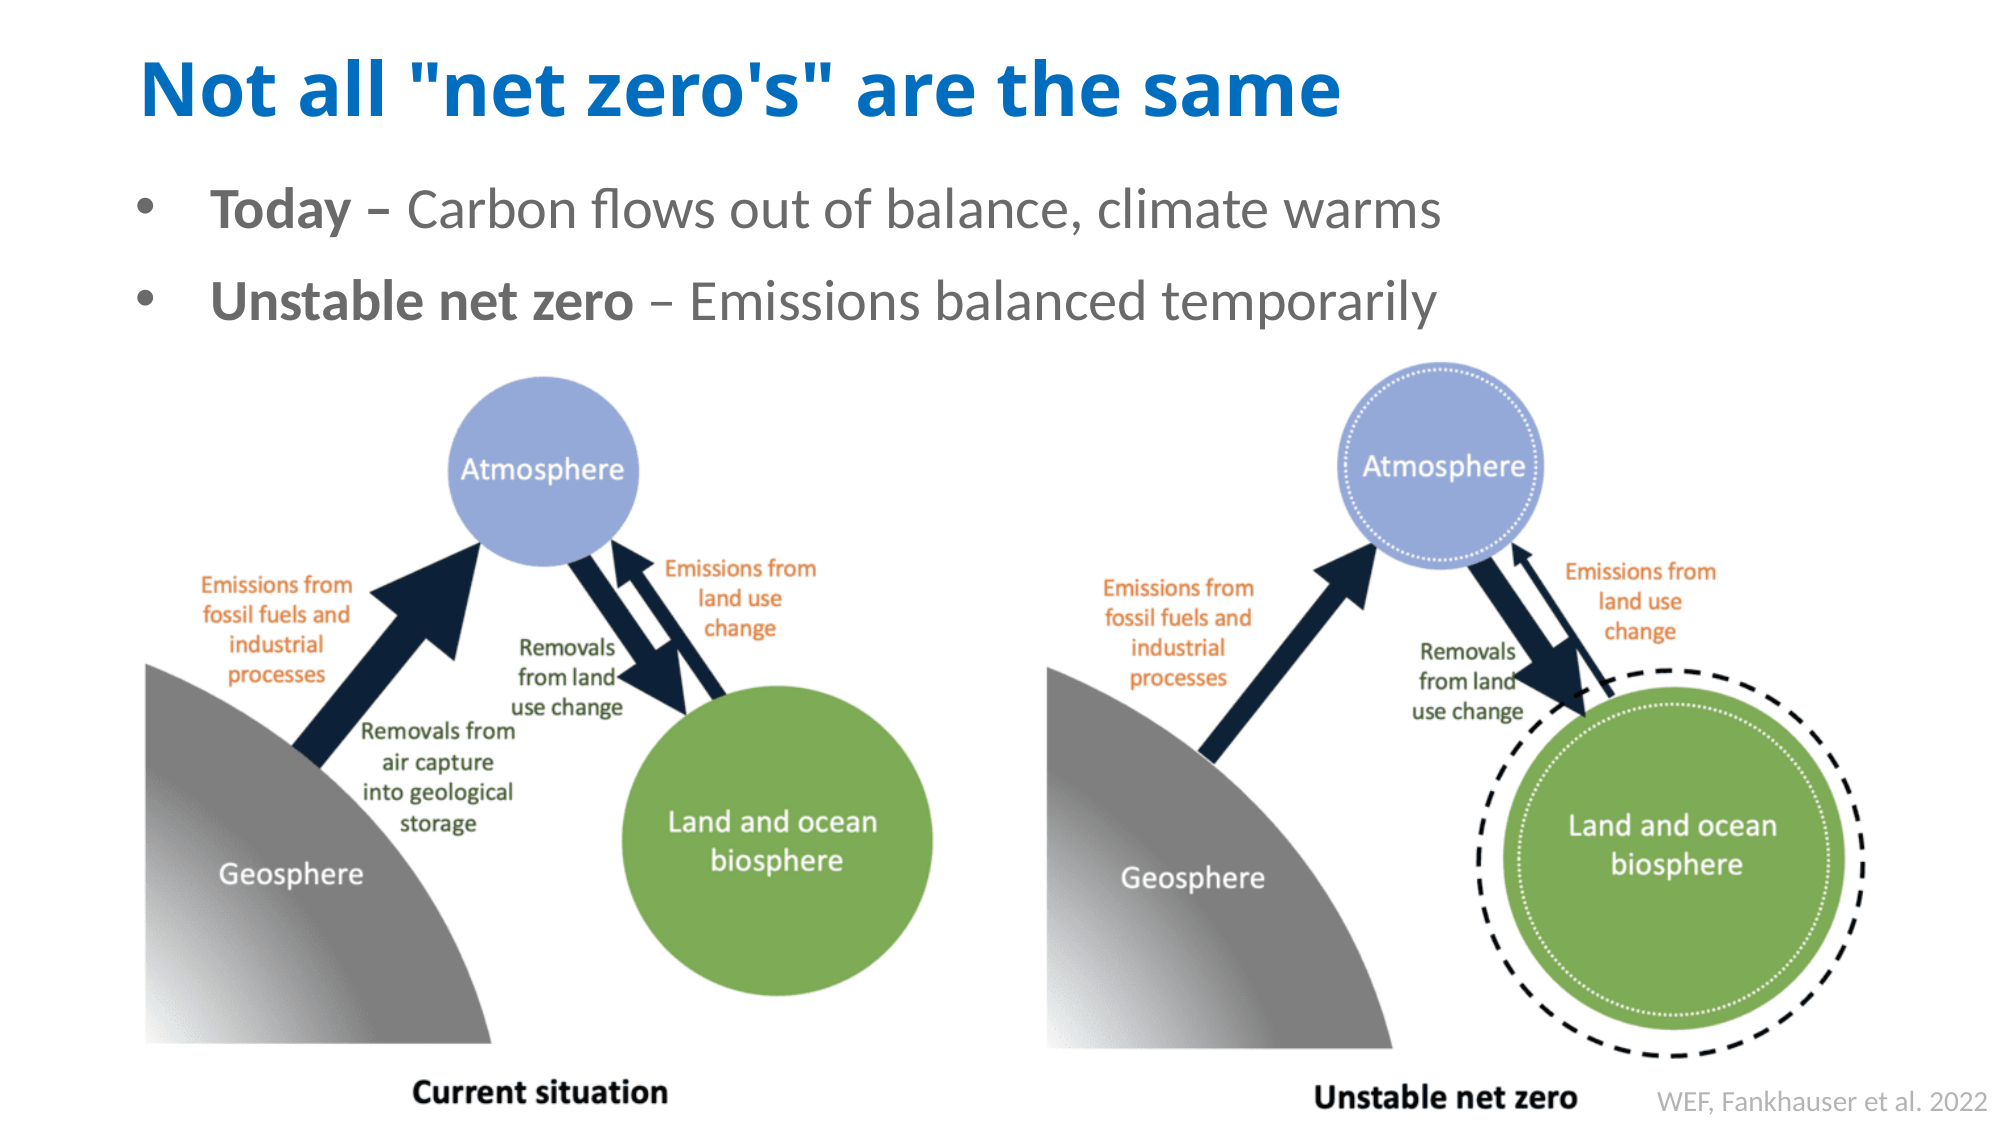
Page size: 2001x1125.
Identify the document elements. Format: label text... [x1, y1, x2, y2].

text_box WEF, Fankhauser et al. 2022 [1880, 1074, 2000, 1125]
picture [109, 356, 969, 1125]
picture [1030, 357, 1880, 1125]
text_box Not all "net zero's" are the same [123, 33, 1620, 139]
text_box Today – Carbon flows out of balance, climate warms Unstable net zero – Emissions balanced temporarily [112, 159, 1972, 451]
